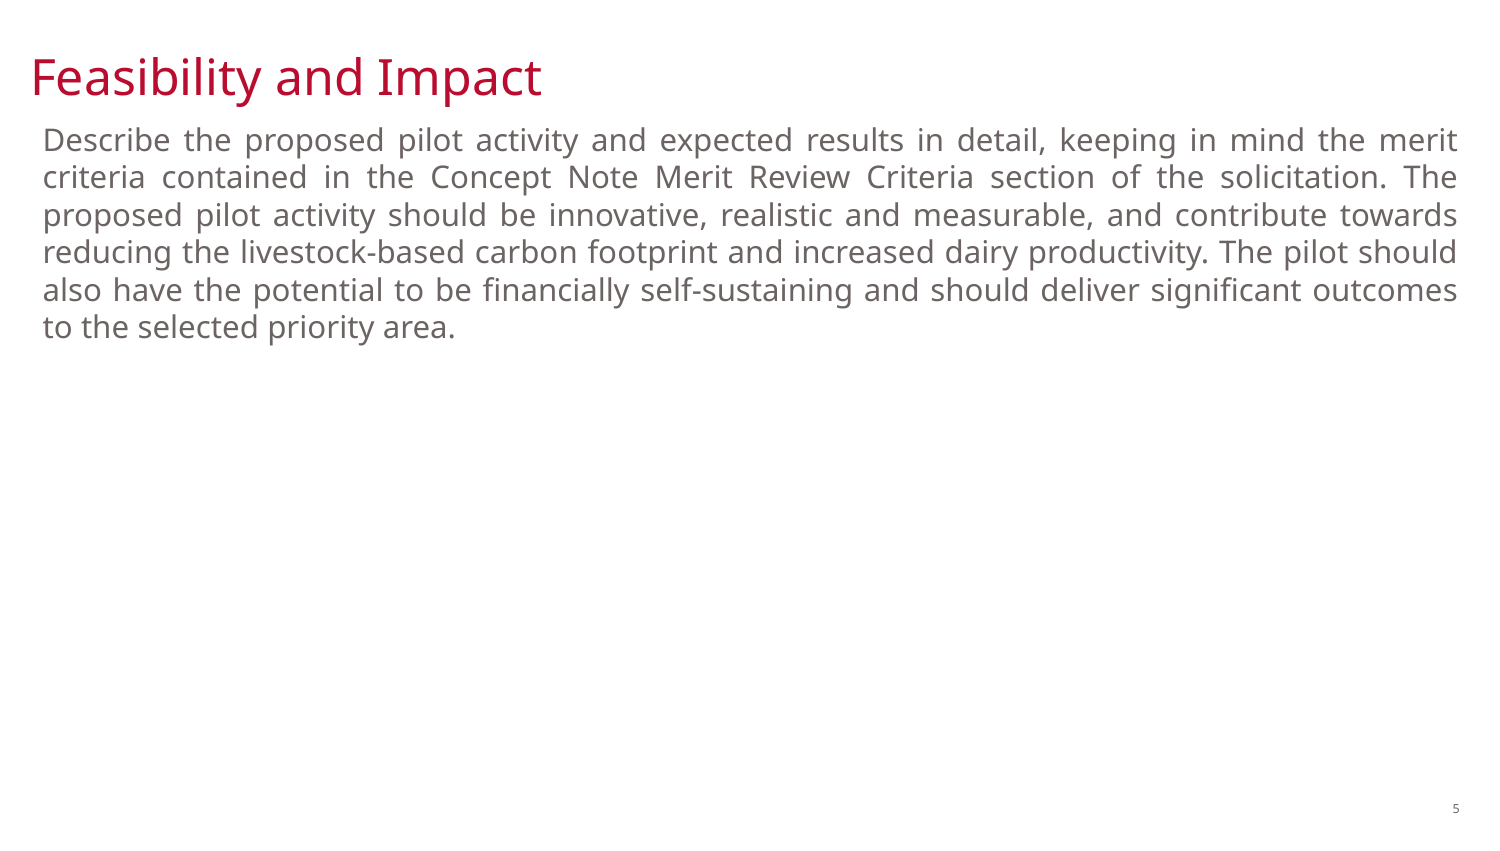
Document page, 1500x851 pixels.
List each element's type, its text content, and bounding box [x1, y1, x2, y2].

list Describe the proposed pilot activity and expected results in detail, keeping in mind the merit criteria contained in the Concept Note Merit Review Criteria section of the solicitation. The proposed pilot activity should be innovative, realistic and measurable, and contribute towards reducing the livestock-based carbon footprint and increased dairy productivity. The pilot should also have the potential to be financially self-sustaining and should deliver significant outcomes to the selected priority area. [27, 112, 1475, 738]
title Feasibility and Impact [15, 37, 1291, 113]
slide_number 5 [1125, 794, 1475, 826]
